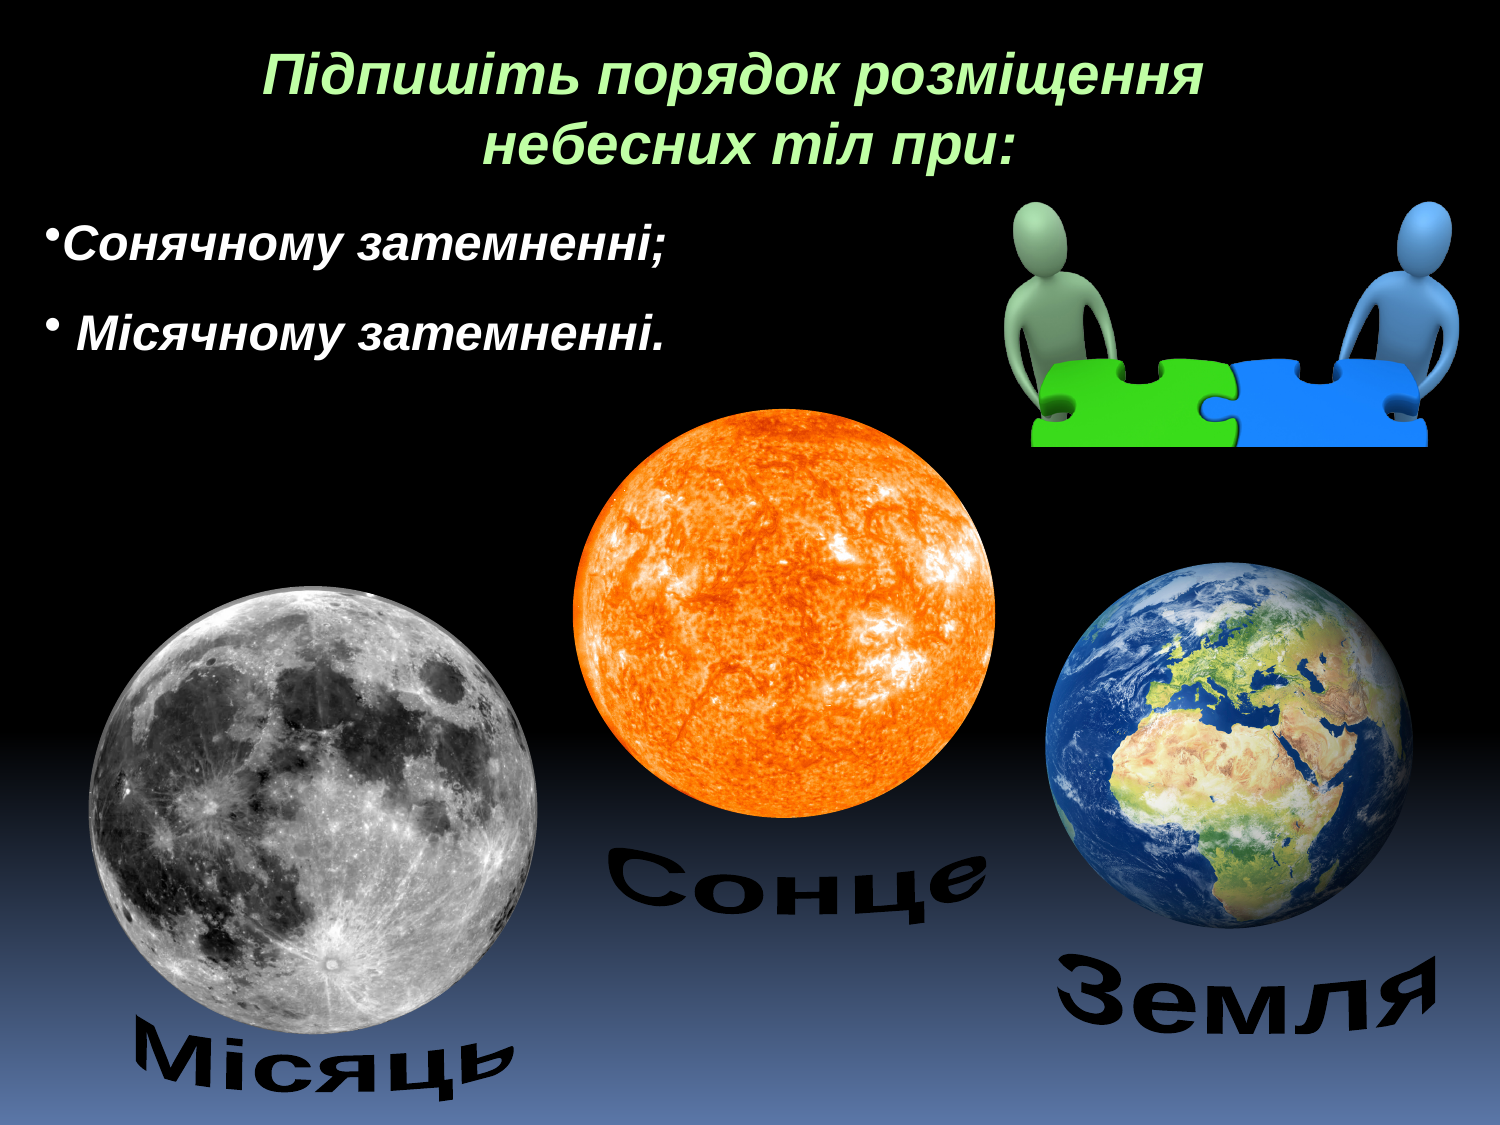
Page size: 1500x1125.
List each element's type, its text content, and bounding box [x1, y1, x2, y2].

picture [914, 195, 1500, 447]
picture [88, 585, 538, 1035]
picture [1044, 562, 1414, 929]
picture [572, 408, 996, 819]
text_box Підпишіть порядок розміщення небесних тіл при: Сонячному затемненні; Місячному затемненні. [29, 28, 1471, 369]
